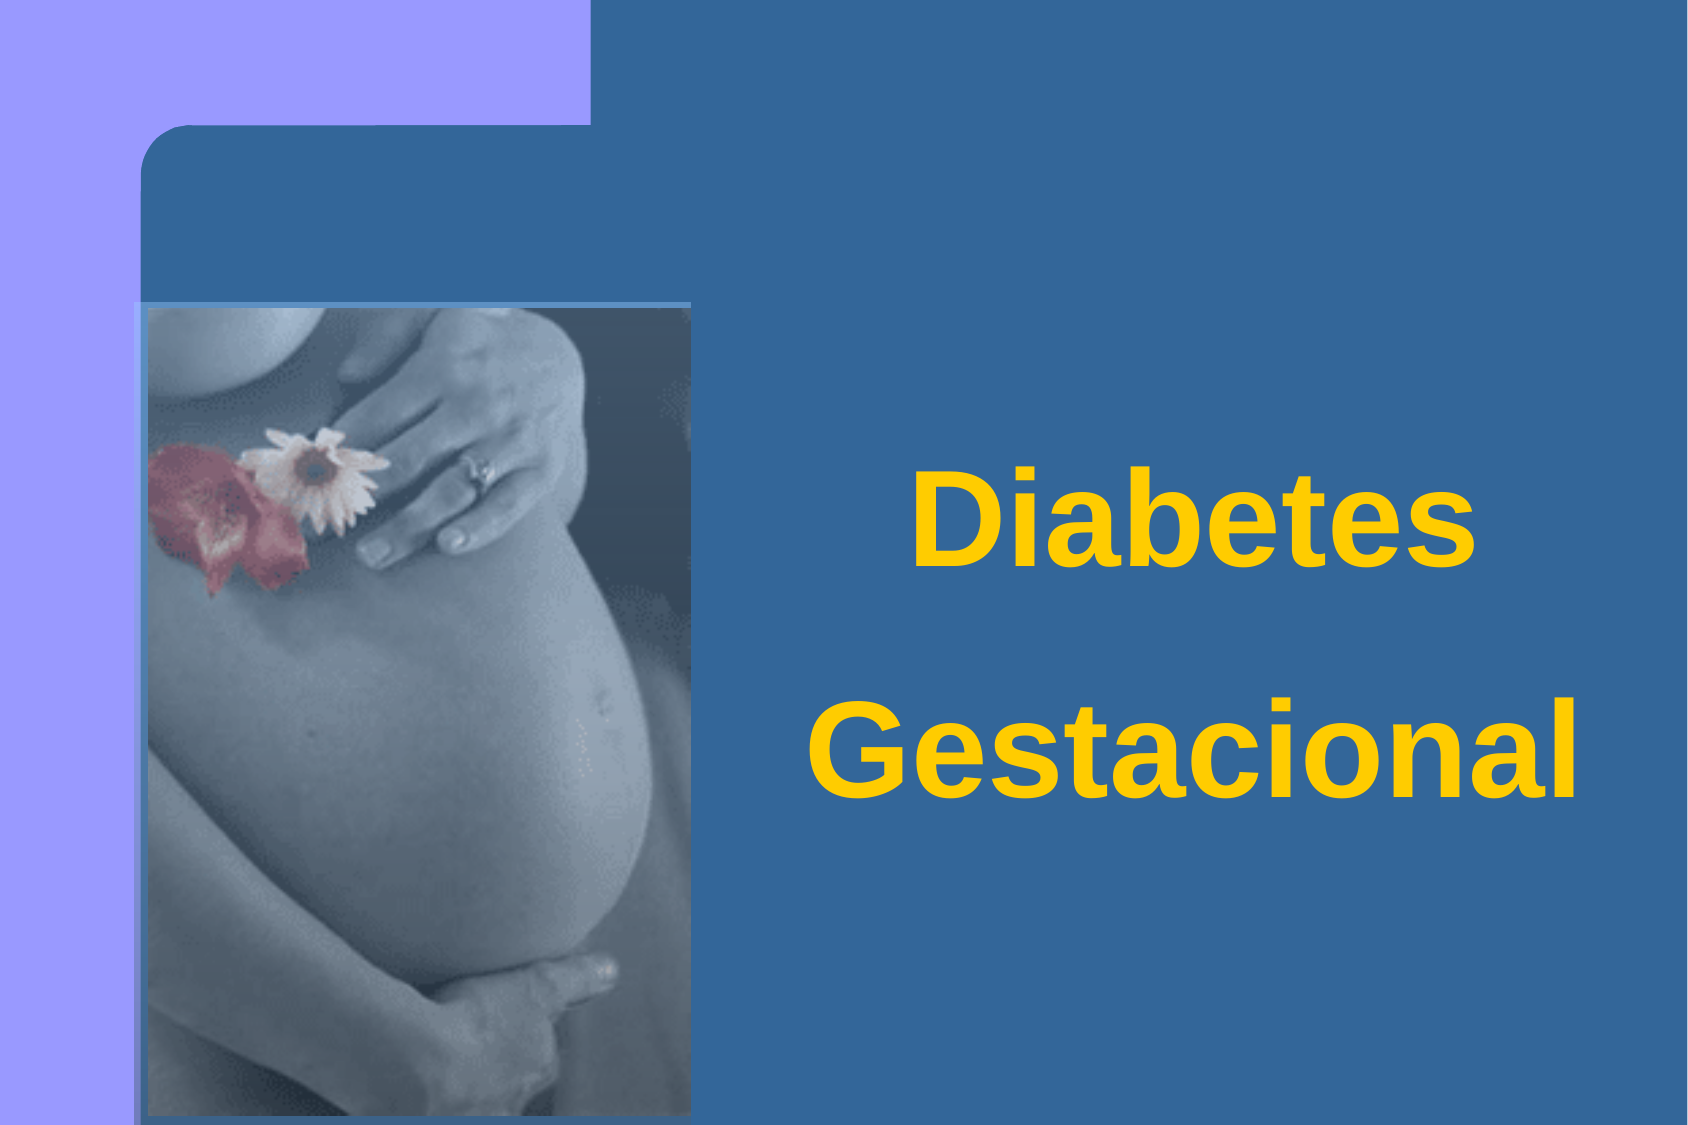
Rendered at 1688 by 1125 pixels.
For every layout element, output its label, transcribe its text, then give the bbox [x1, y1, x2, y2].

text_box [134, 302, 691, 1125]
text_box Diabetes Gestacional [696, 456, 1688, 732]
